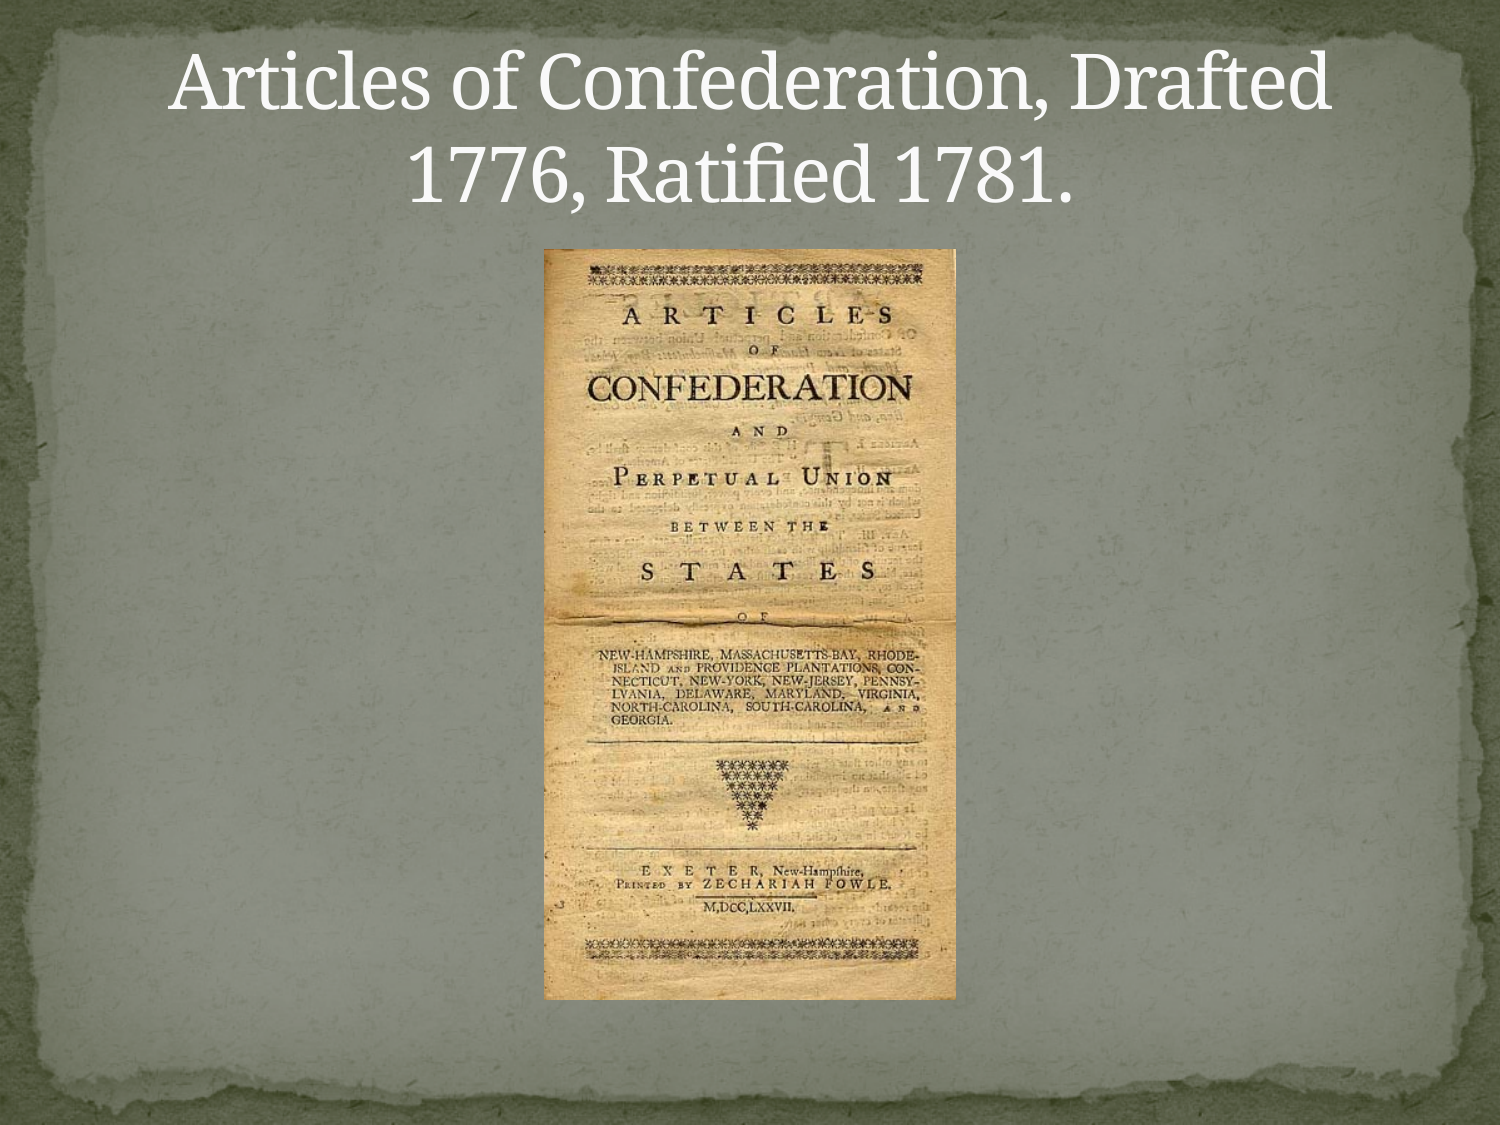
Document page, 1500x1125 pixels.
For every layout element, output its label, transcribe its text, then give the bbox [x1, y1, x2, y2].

title Articles of Confederation, Drafted 1776, Ratified 1781. [74, 24, 1425, 225]
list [547, 252, 955, 998]
